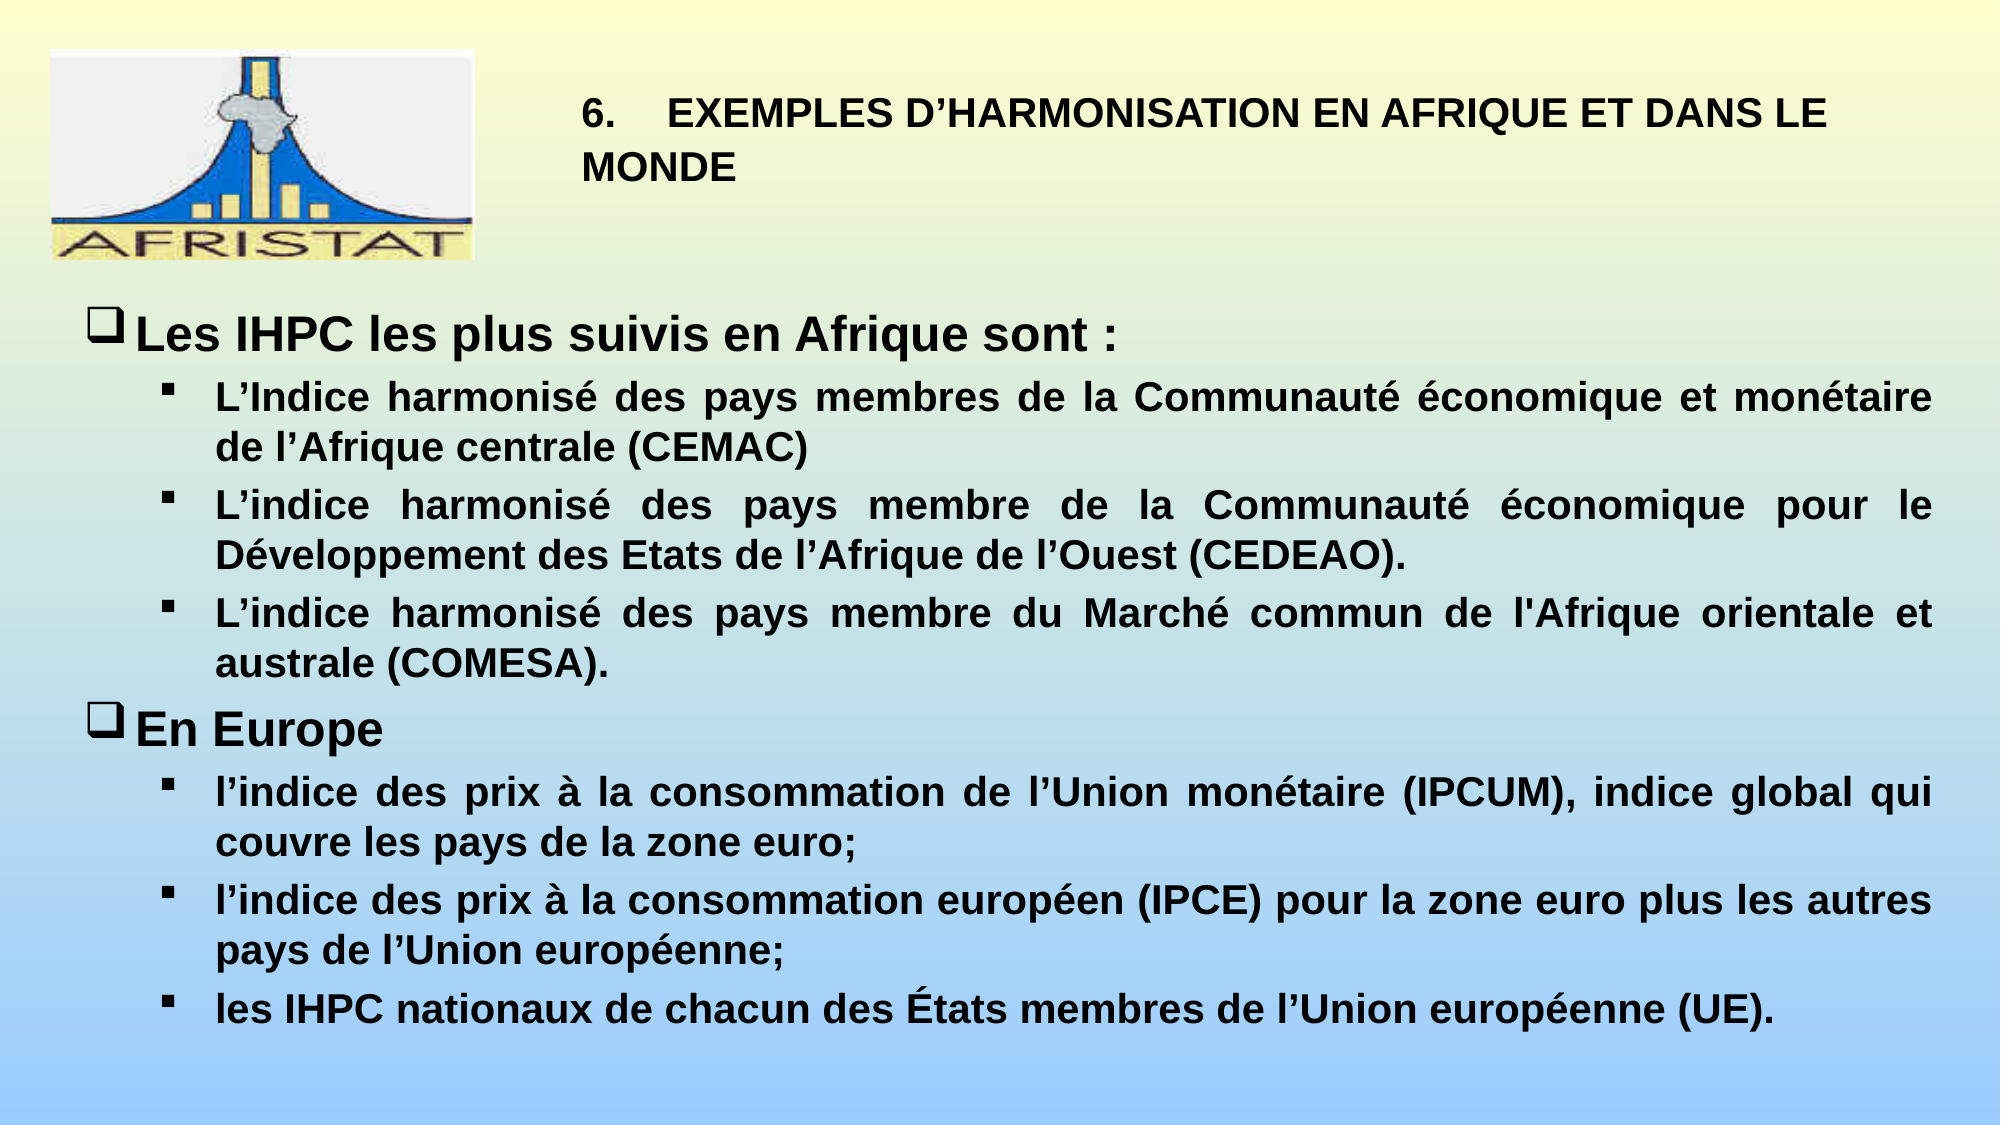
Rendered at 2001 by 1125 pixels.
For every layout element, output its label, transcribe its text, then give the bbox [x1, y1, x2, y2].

list Les IHPC les plus suivis en Afrique sont : L’Indice harmonisé des pays membres de la Communauté économique et monétaire de l’Afrique centrale (CEMAC) L’indice harmonisé des pays membre de la Communauté économique pour le Développement des Etats de l’Afrique de l’Ouest (CEDEAO). L’indice harmonisé des pays membre du Marché commun de l'Afrique orientale et australe (COMESA). En Europe l’indice des prix à la consommation de l’Union monétaire (IPCUM), indice global qui couvre les pays de la zone euro; l’indice des prix à la consommation européen (IPCE) pour la zone euro plus les autres pays de l’Union européenne; les IHPC nationaux de chacun des États membres de l’Union européenne (UE). [60, 293, 1949, 1093]
title 6. EXEMPLES D’HARMONISATION EN AFRIQUE ET DANS LE MONDE [554, 75, 1882, 167]
text_box [546, 167, 1918, 243]
picture [50, 49, 475, 260]
